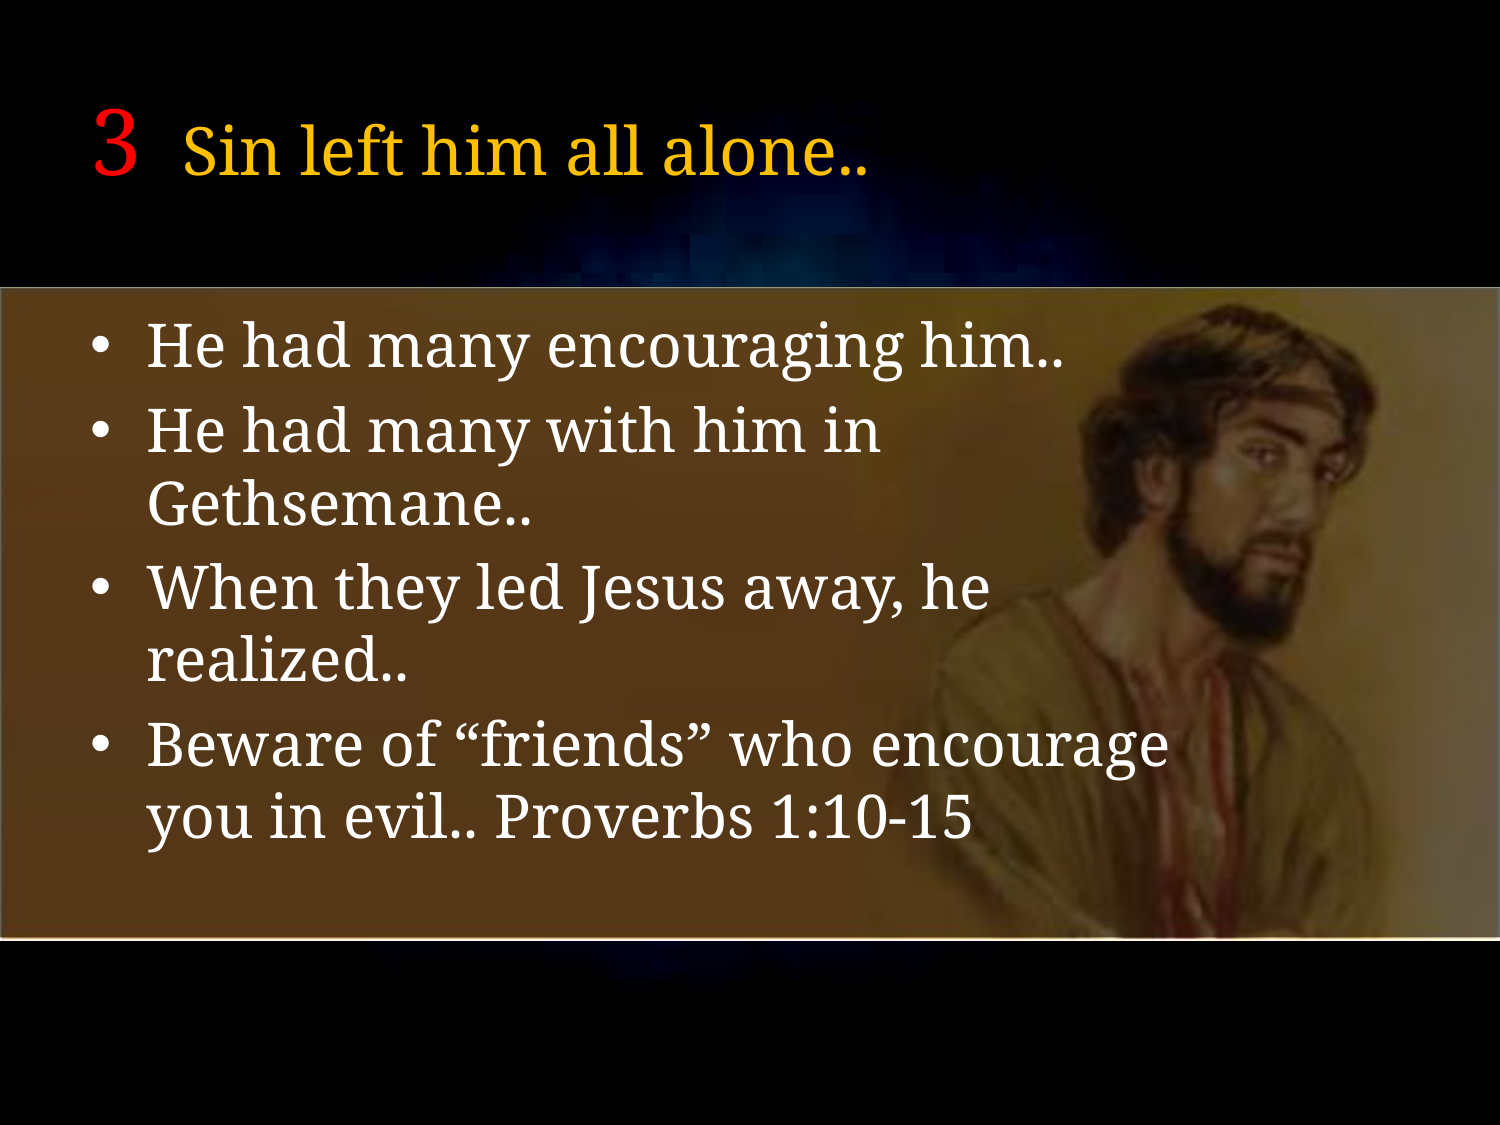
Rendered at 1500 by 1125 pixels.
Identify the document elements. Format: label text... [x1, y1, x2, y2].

picture [0, 287, 1500, 941]
title 3 Sin left him all alone.. [75, 45, 1188, 233]
